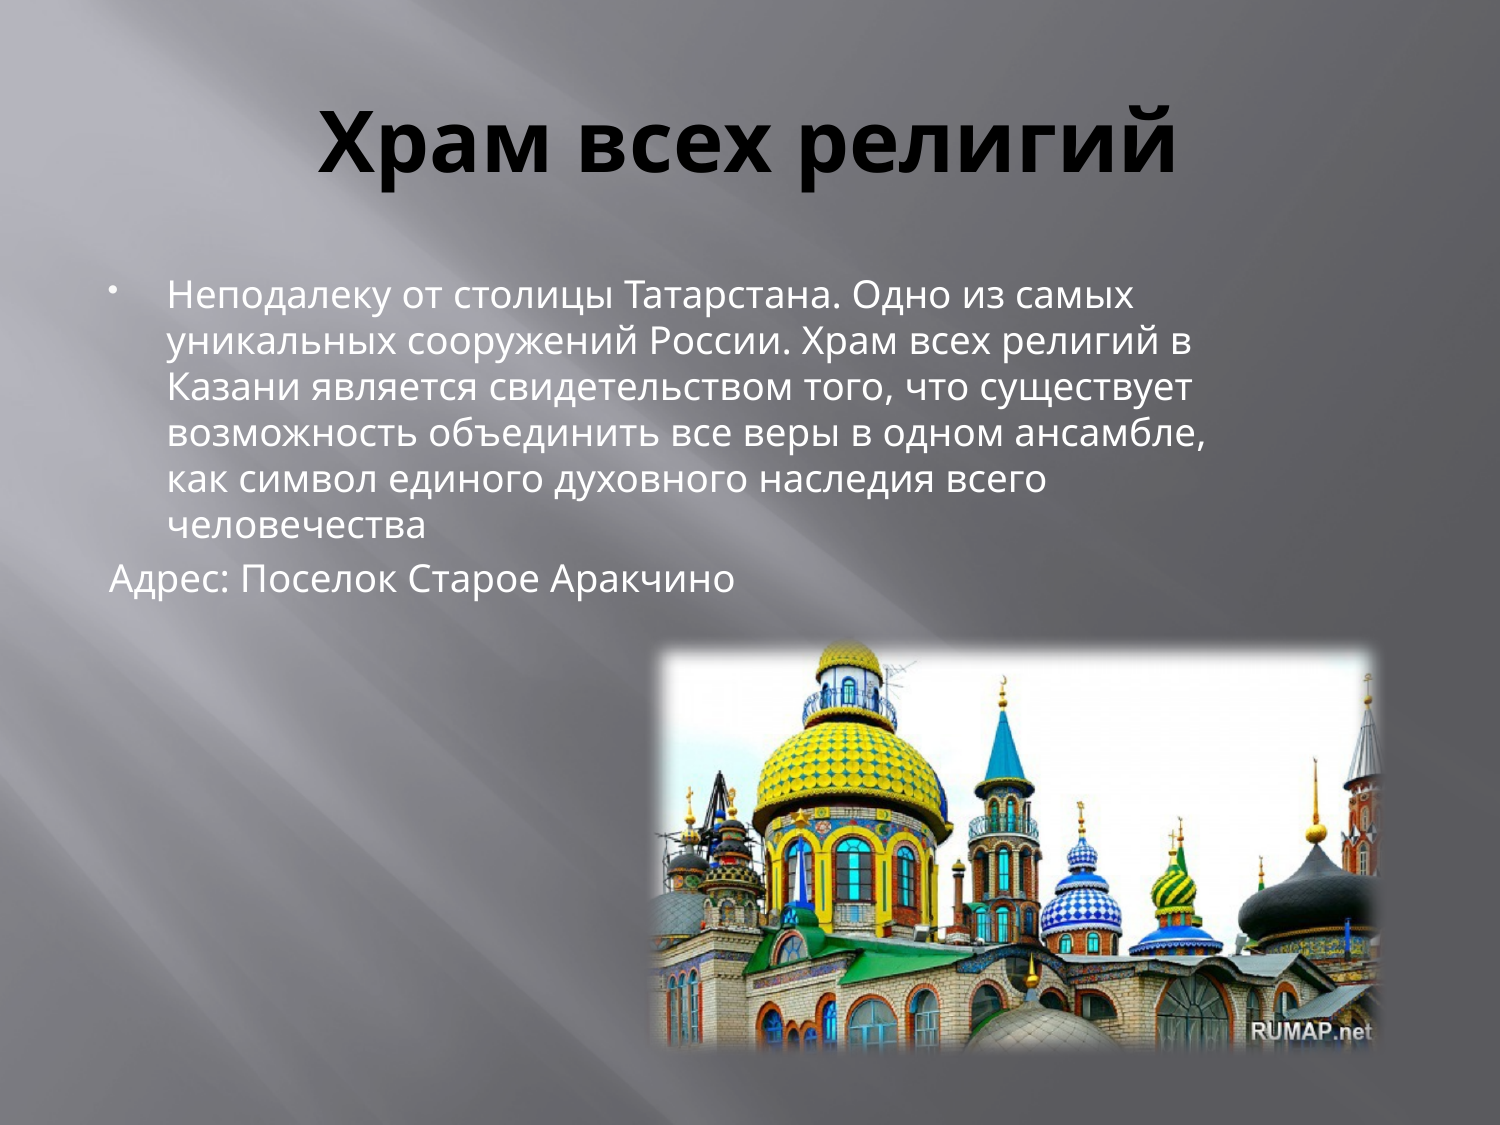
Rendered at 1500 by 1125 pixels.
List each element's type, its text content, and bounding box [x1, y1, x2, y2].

title Храм всех религий [75, 45, 1425, 233]
picture [643, 633, 1389, 1059]
list Неподалеку от столицы Татарстана. Одно из самых уникальных сооружений России. Храм всех религий в Казани является свидетельством того, что существует возможность объединить все веры в одном ансамбле, как символ единого духовного наследия всего человечества Адрес: Поселок Старое Аракчино [75, 262, 1294, 610]
